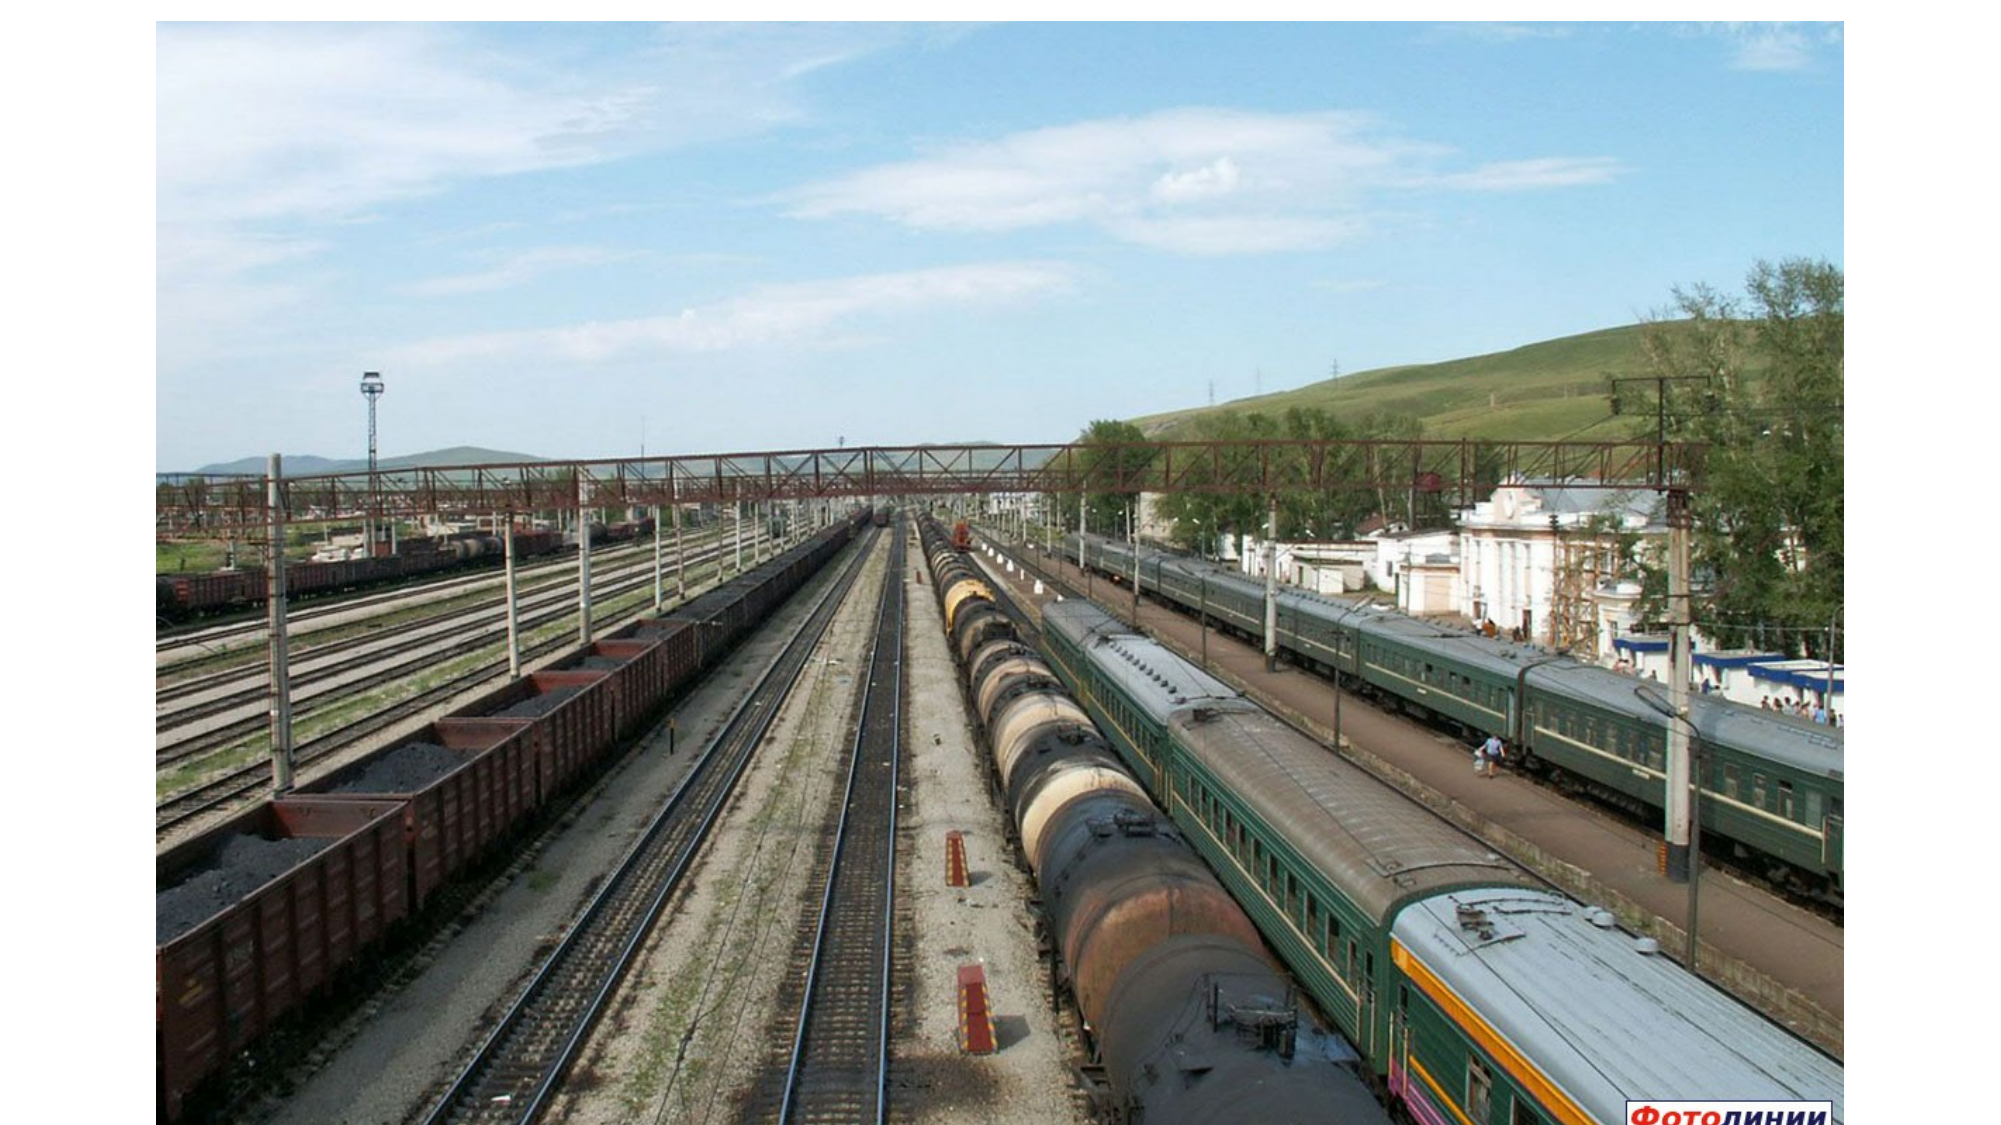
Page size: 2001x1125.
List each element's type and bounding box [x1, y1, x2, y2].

picture [156, 21, 1844, 1125]
